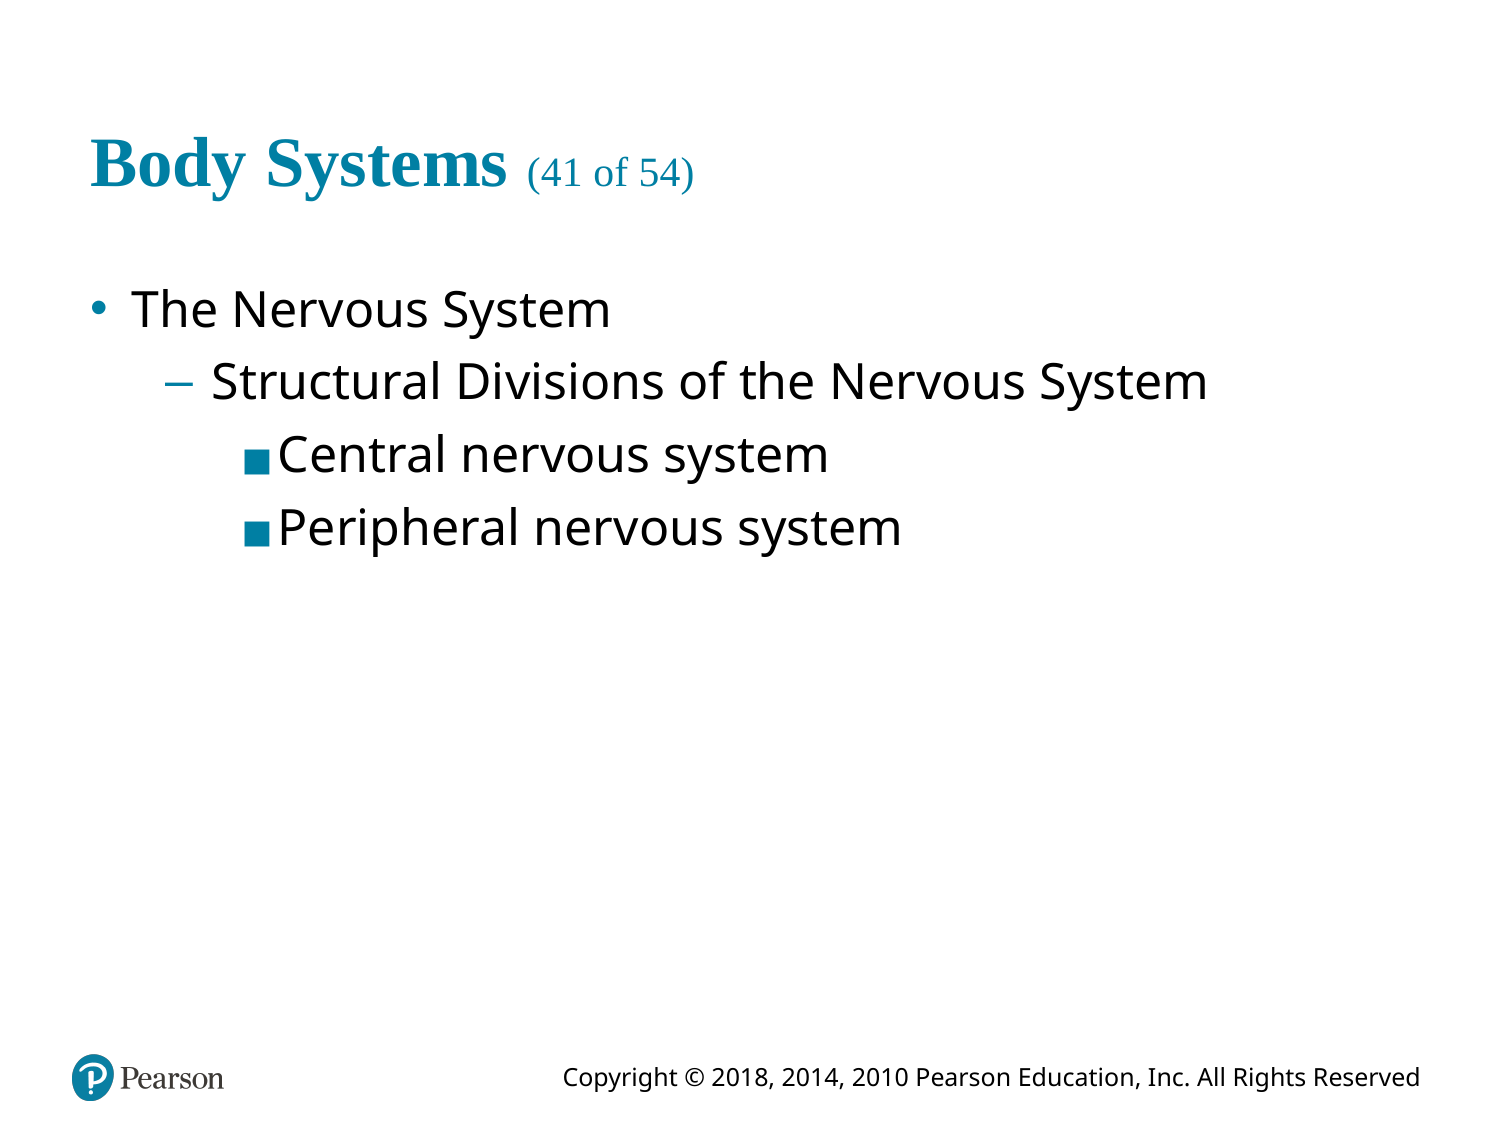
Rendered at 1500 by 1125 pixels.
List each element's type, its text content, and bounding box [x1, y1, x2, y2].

picture [98, 1054, 224, 1101]
title Body Systems (41 of 54) [75, 35, 1425, 216]
picture [72, 1087, 83, 1101]
picture [80, 1063, 106, 1088]
picture [72, 1054, 88, 1070]
list The Nervous System Structural Divisions of the Nervous System Central nervous system Peripheral nervous system [75, 262, 1425, 573]
